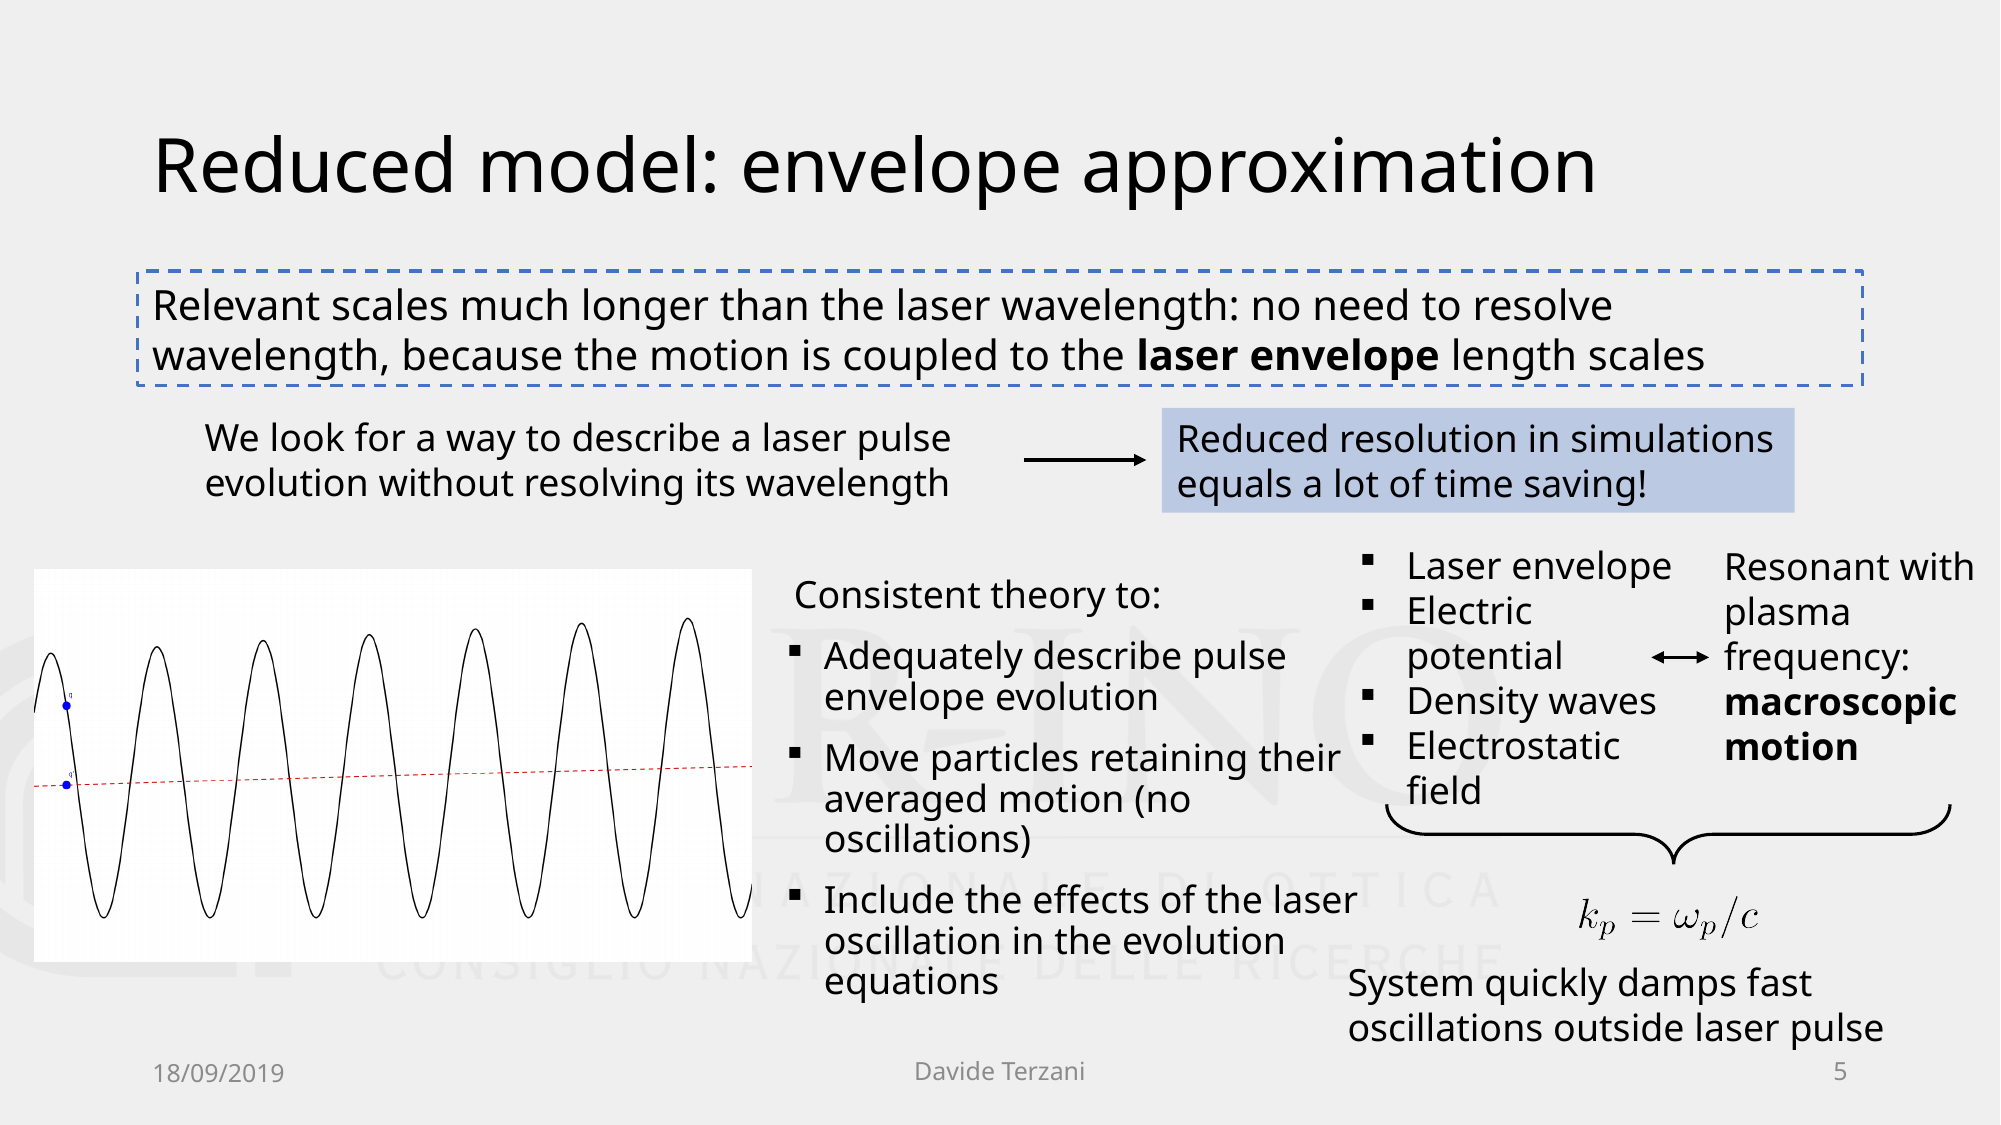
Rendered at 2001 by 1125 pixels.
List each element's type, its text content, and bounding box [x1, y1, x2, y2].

text_box System quickly damps fast oscillations outside laser pulse [1332, 951, 2000, 1057]
text_box [1386, 804, 1951, 865]
slide_number 5 [1412, 1057, 1863, 1103]
text_box Consistent theory to: Adequately describe pulse envelope evolution Move particles retaining their averaged motion (no oscillations) Include the effects of the laser oscillation in the evolution equations [771, 568, 1387, 1033]
text_box We look for a way to describe a laser pulse evolution without resolving its wavelength [189, 406, 1000, 512]
picture [34, 569, 752, 962]
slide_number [137, 1042, 588, 1103]
footer Davide Terzani [662, 1042, 1338, 1103]
text_box Relevant scales much longer than the laser wavelength: no need to resolve wavelength, because the motion is coupled to the laser envelope length scales [137, 271, 1863, 386]
text_box Reduced resolution in simulations equals a lot of time saving! [1161, 407, 1795, 513]
picture [1579, 896, 1758, 940]
text_box Resonant with plasma frequency: macroscopic motion [1709, 535, 2000, 776]
text_box Laser envelope Electric potential Density waves Electrostatic field [1344, 534, 1710, 820]
title Reduced model: envelope approximation [137, 59, 1863, 271]
